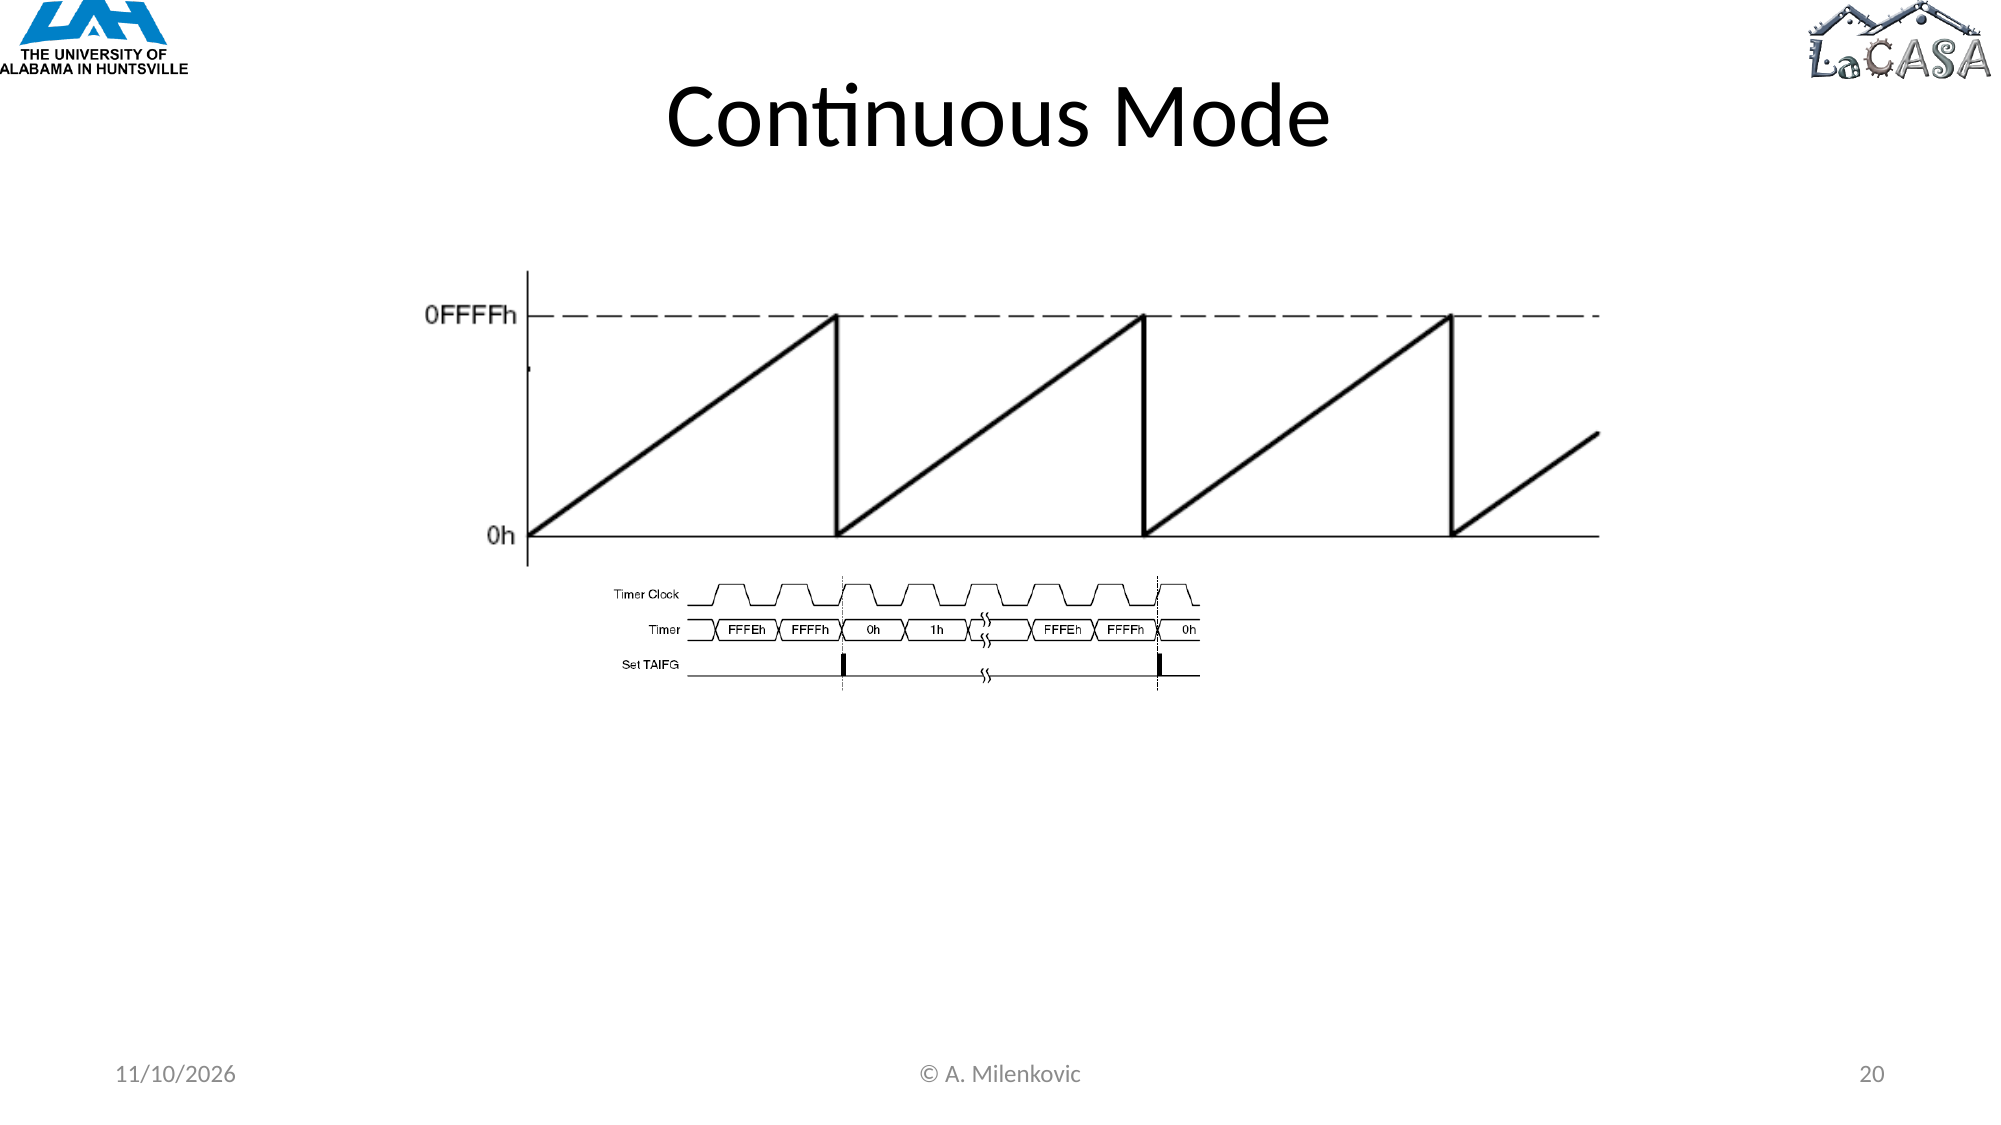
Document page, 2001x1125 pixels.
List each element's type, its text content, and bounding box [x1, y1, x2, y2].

picture [0, 0, 189, 75]
footer © A. Milenkovic [683, 1042, 1317, 1103]
picture [1798, 0, 2000, 85]
title Continuous Mode [99, 45, 1900, 175]
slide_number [99, 1042, 567, 1103]
slide_number 20 [1433, 1042, 1900, 1103]
picture [424, 249, 1654, 713]
